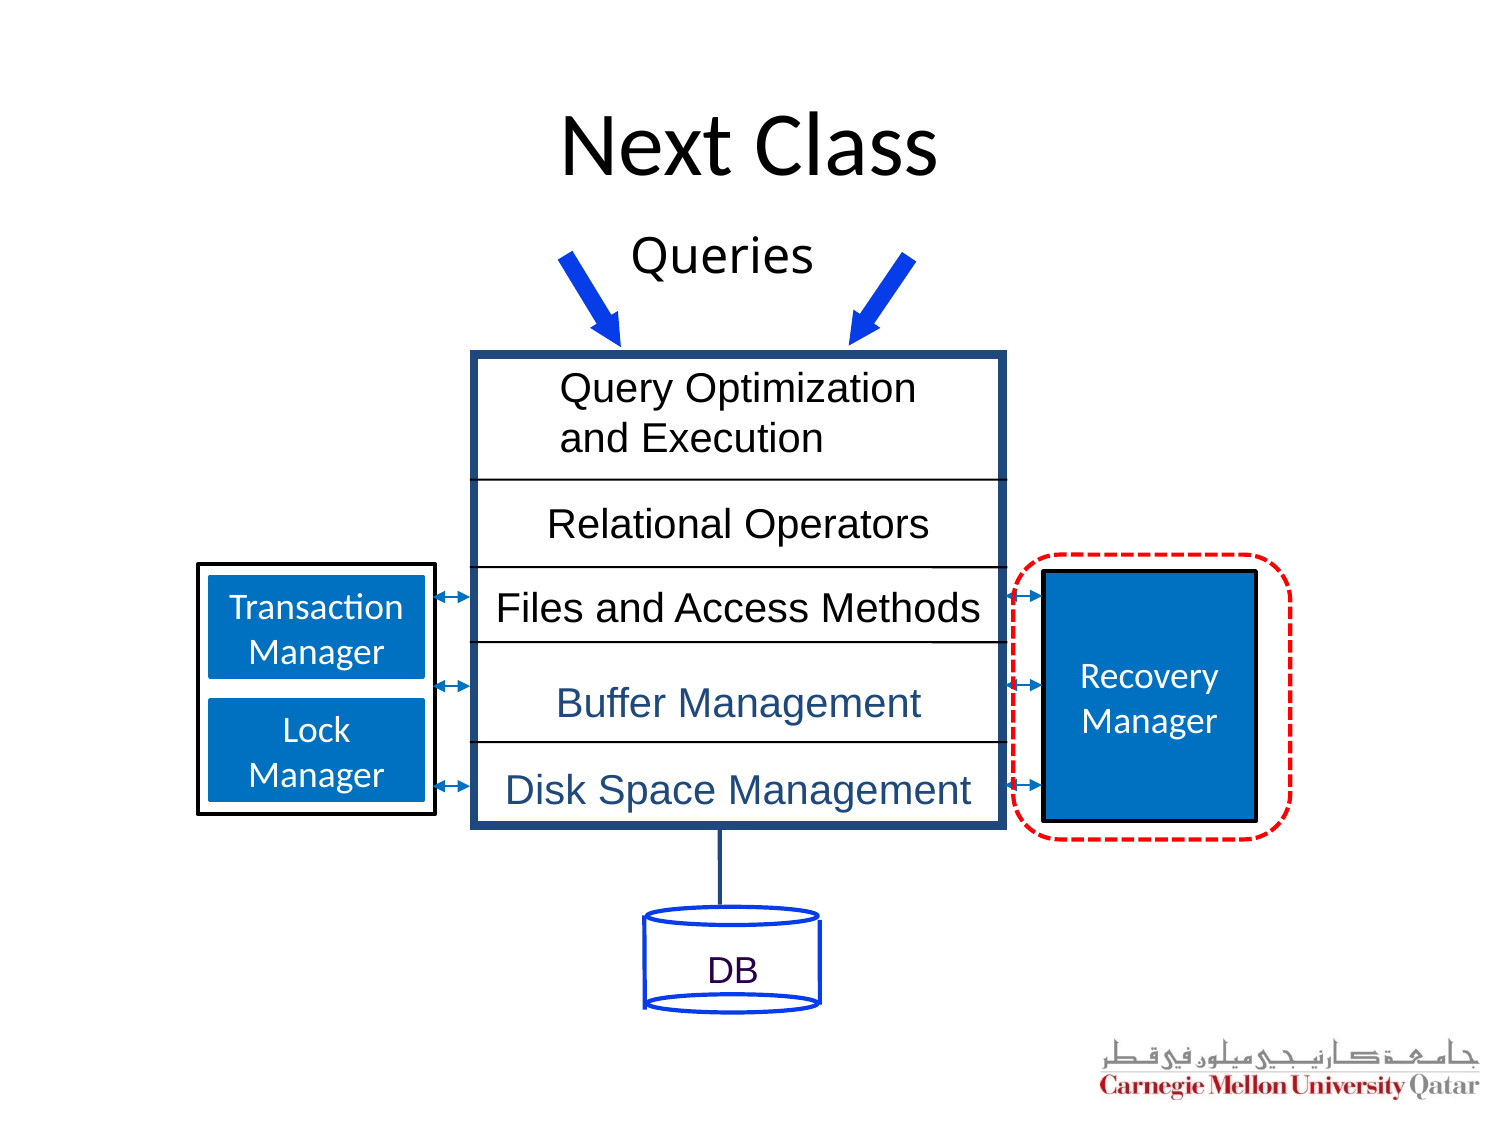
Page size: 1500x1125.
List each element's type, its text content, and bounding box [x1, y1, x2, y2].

text_box Queries [615, 215, 830, 291]
text_box [473, 480, 1003, 567]
text_box [646, 995, 818, 1013]
text_box Transaction Manager [208, 575, 425, 679]
text_box [196, 562, 437, 816]
text_box DB [691, 938, 775, 999]
title Next Class [75, 45, 1425, 233]
text_box [646, 906, 818, 926]
text_box [473, 568, 1003, 642]
picture [1099, 1037, 1480, 1101]
text_box [473, 743, 1003, 826]
text_box [851, 255, 914, 342]
text_box [560, 253, 619, 343]
text_box Lock Manager [208, 698, 425, 802]
text_box [473, 643, 1003, 742]
text_box [473, 354, 1003, 479]
text_box [1011, 552, 1293, 842]
